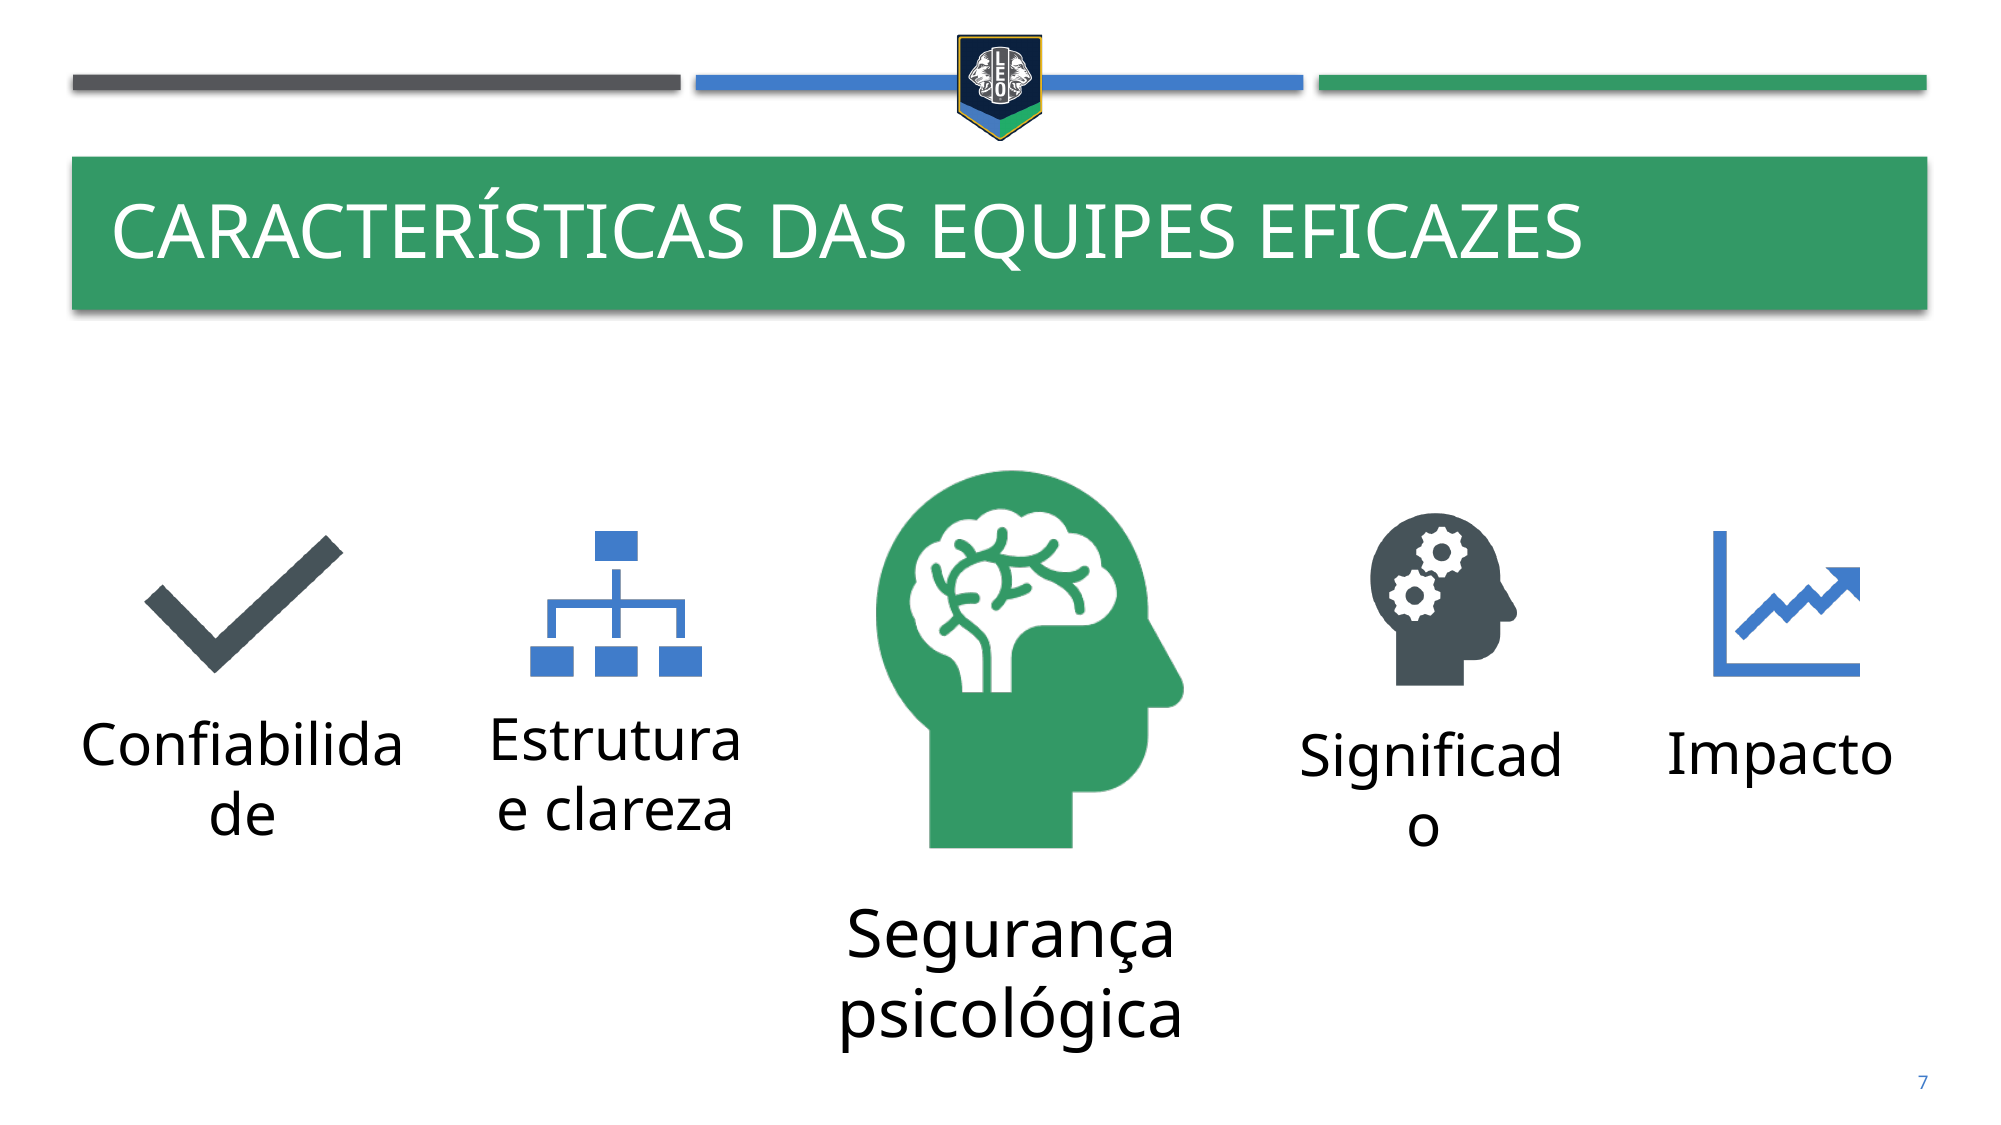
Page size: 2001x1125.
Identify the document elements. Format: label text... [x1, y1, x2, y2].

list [66, 356, 1934, 1055]
slide_number 7 [1770, 1053, 1944, 1114]
title Características das equipes eficazes [95, 158, 1905, 282]
